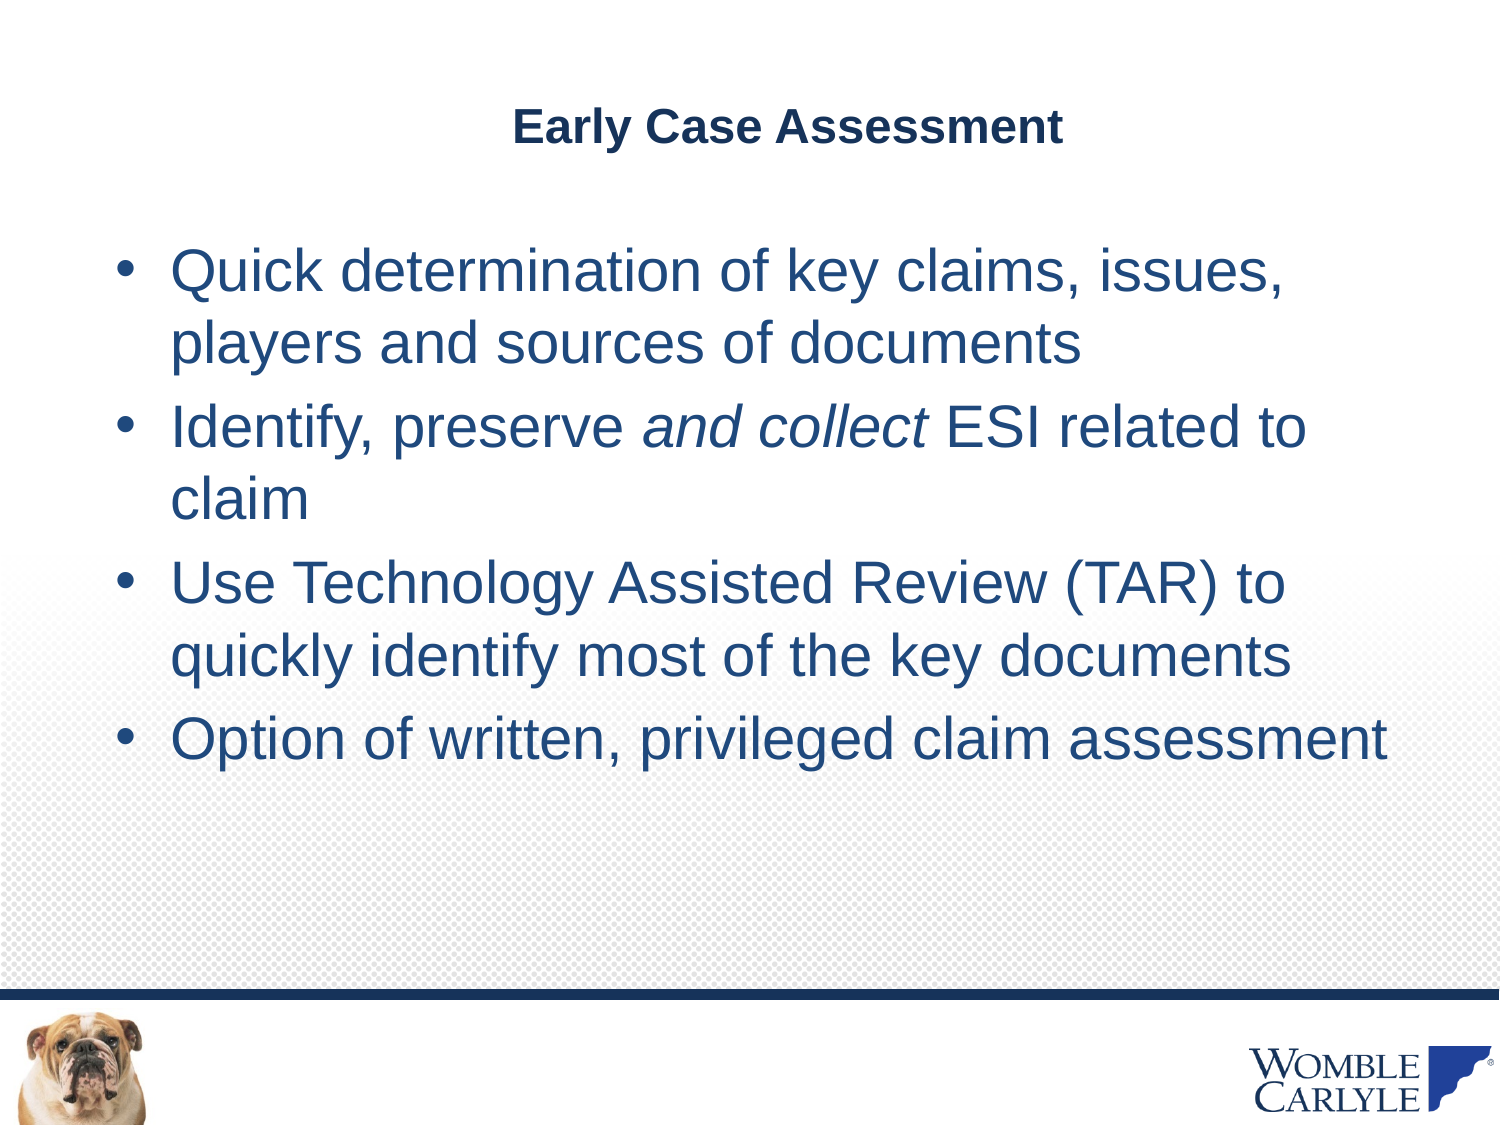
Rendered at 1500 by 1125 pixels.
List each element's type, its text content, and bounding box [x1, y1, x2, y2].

picture [1, 438, 1500, 995]
title Early Case Assessment [150, 86, 1425, 161]
picture [1249, 1046, 1494, 1112]
picture [13, 1008, 164, 1125]
list Quick determination of key claims, issues, players and sources of documents Identify, preserve and collect ESI related to claim Use Technology Assisted Review (TAR) to quickly identify most of the key documents Option of written, privileged claim assessment [100, 224, 1425, 931]
